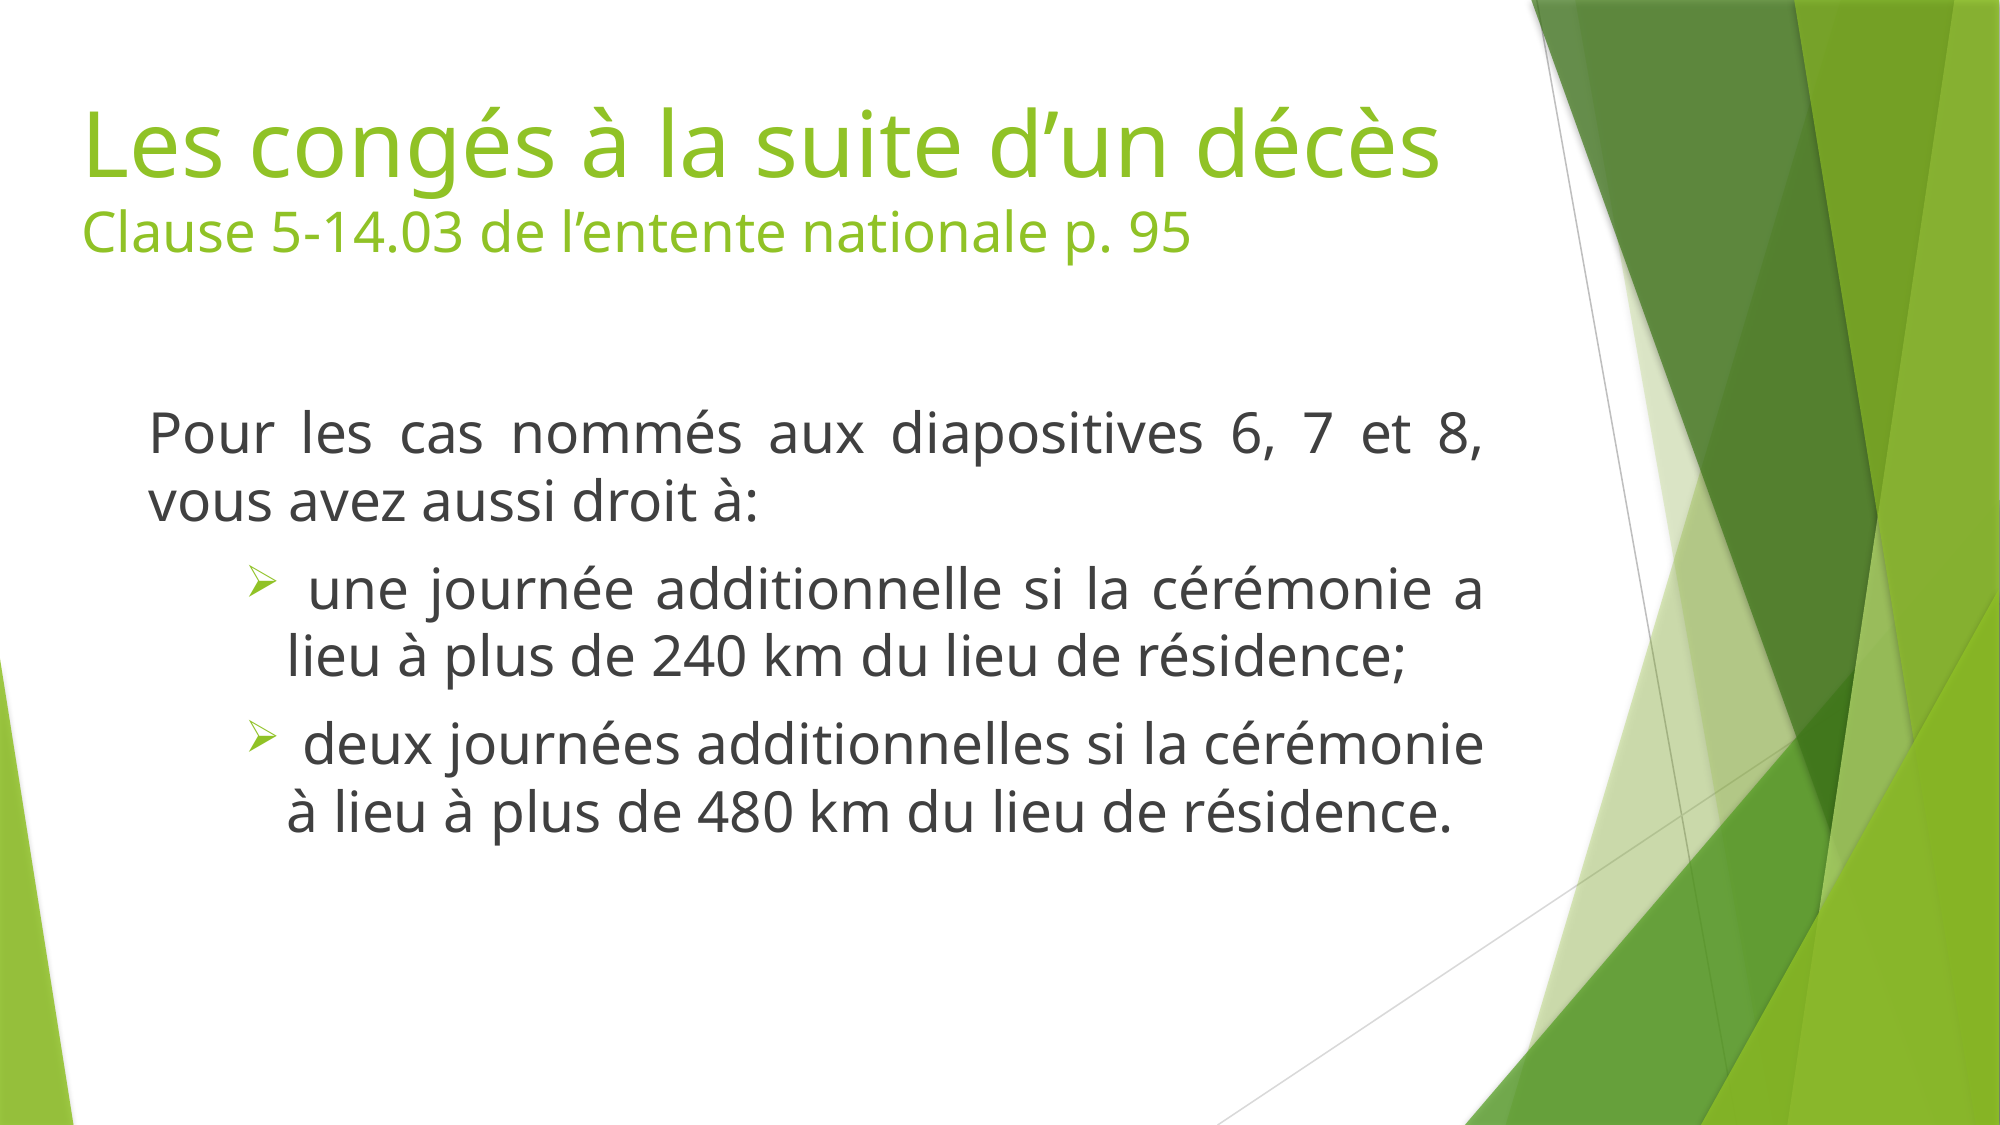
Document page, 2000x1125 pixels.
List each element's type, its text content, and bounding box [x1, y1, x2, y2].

title Les congés à la suite d’un décès Clause 5-14.03 de l’entente nationale p. 95 [66, 78, 1477, 295]
list Pour les cas nommés aux diapositives 6, 7 et 8, vous avez aussi droit à: une journée additionnelle si la cérémonie a lieu à plus de 240 km du lieu de résidence; deux journées additionnelles si la cérémonie à lieu à plus de 480 km du lieu de résidence. [90, 389, 1500, 893]
